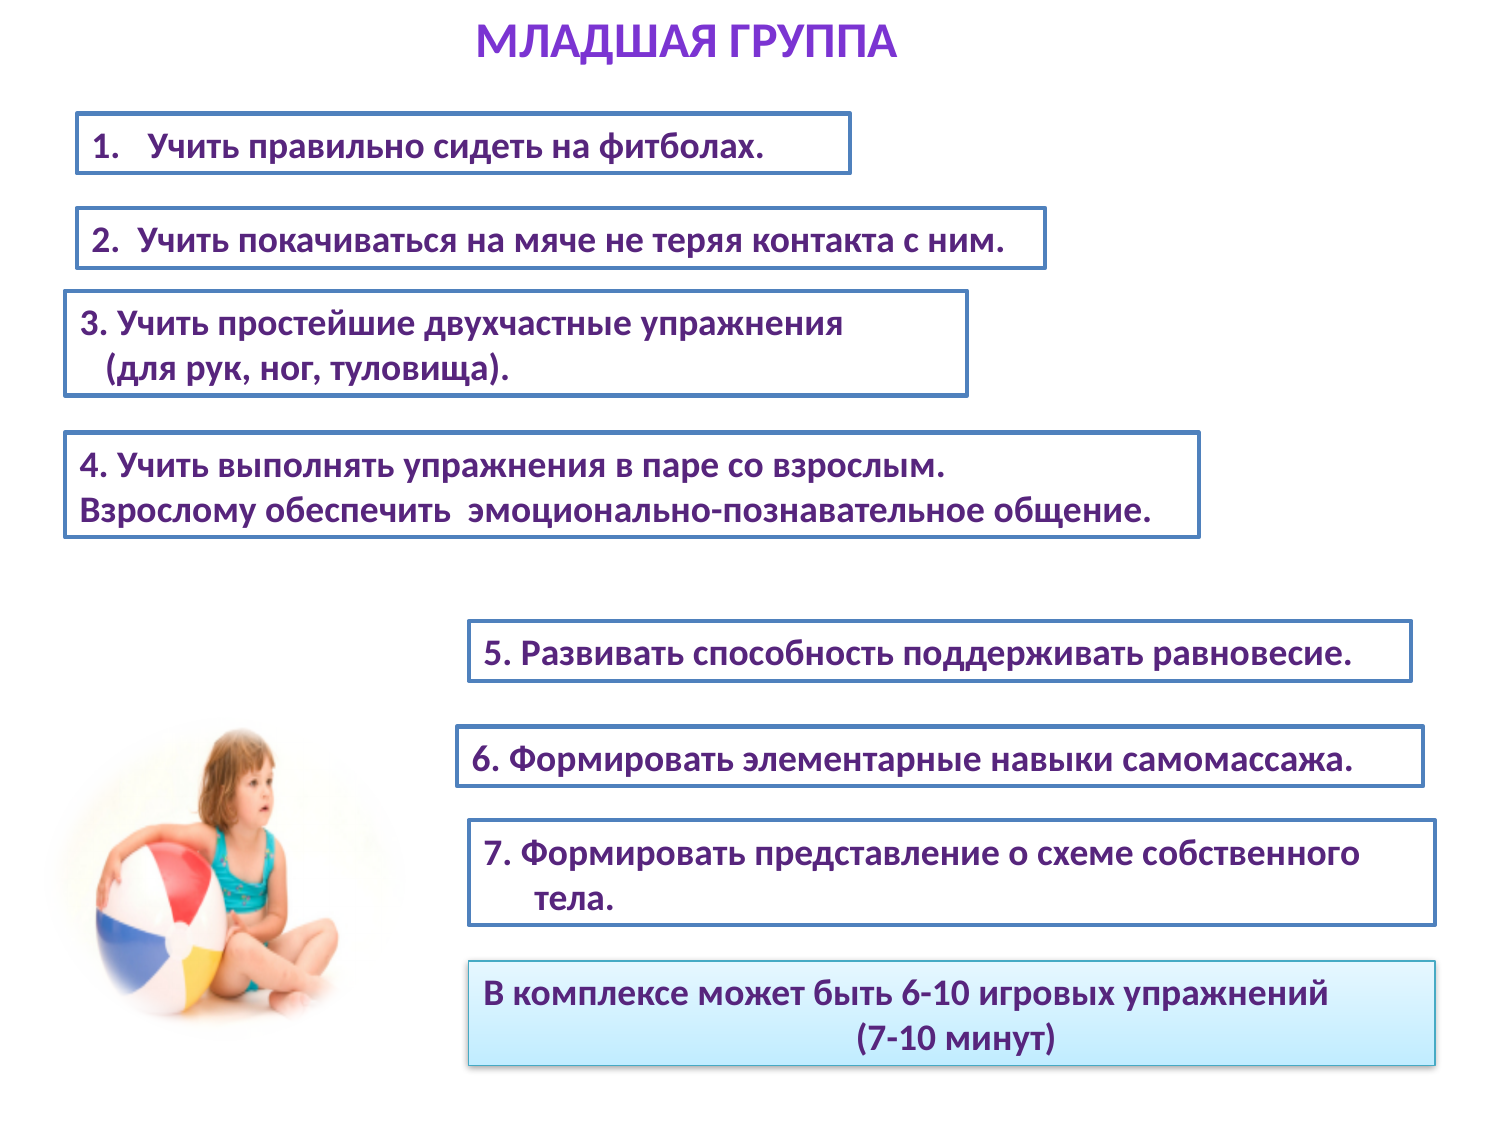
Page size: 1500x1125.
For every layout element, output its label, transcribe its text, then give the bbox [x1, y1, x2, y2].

text_box 4. Учить выполнять упражнения в паре со взрослым. Взрослому обеспечить эмоционально-познавательное общение. [63, 430, 1201, 539]
text_box 3. Учить простейшие двухчастные упражнения (для рук, ног, туловища). [63, 289, 969, 398]
picture [41, 715, 408, 1044]
text_box 6. Формировать элементарные навыки самомассажа. [455, 724, 1425, 788]
text_box 7. Формировать представление о схеме собственного тела. [467, 818, 1437, 927]
text_box Младшая группа [460, 0, 914, 75]
text_box В комплексе может быть 6-10 игровых упражнений (7-10 минут) [468, 960, 1436, 1066]
text_box 2. Учить покачиваться на мяче не теряя контакта с ним. [75, 206, 1047, 270]
text_box Учить правильно сидеть на фитболах. [75, 111, 852, 175]
text_box 5. Развивать способность поддерживать равновесие. [467, 619, 1413, 683]
